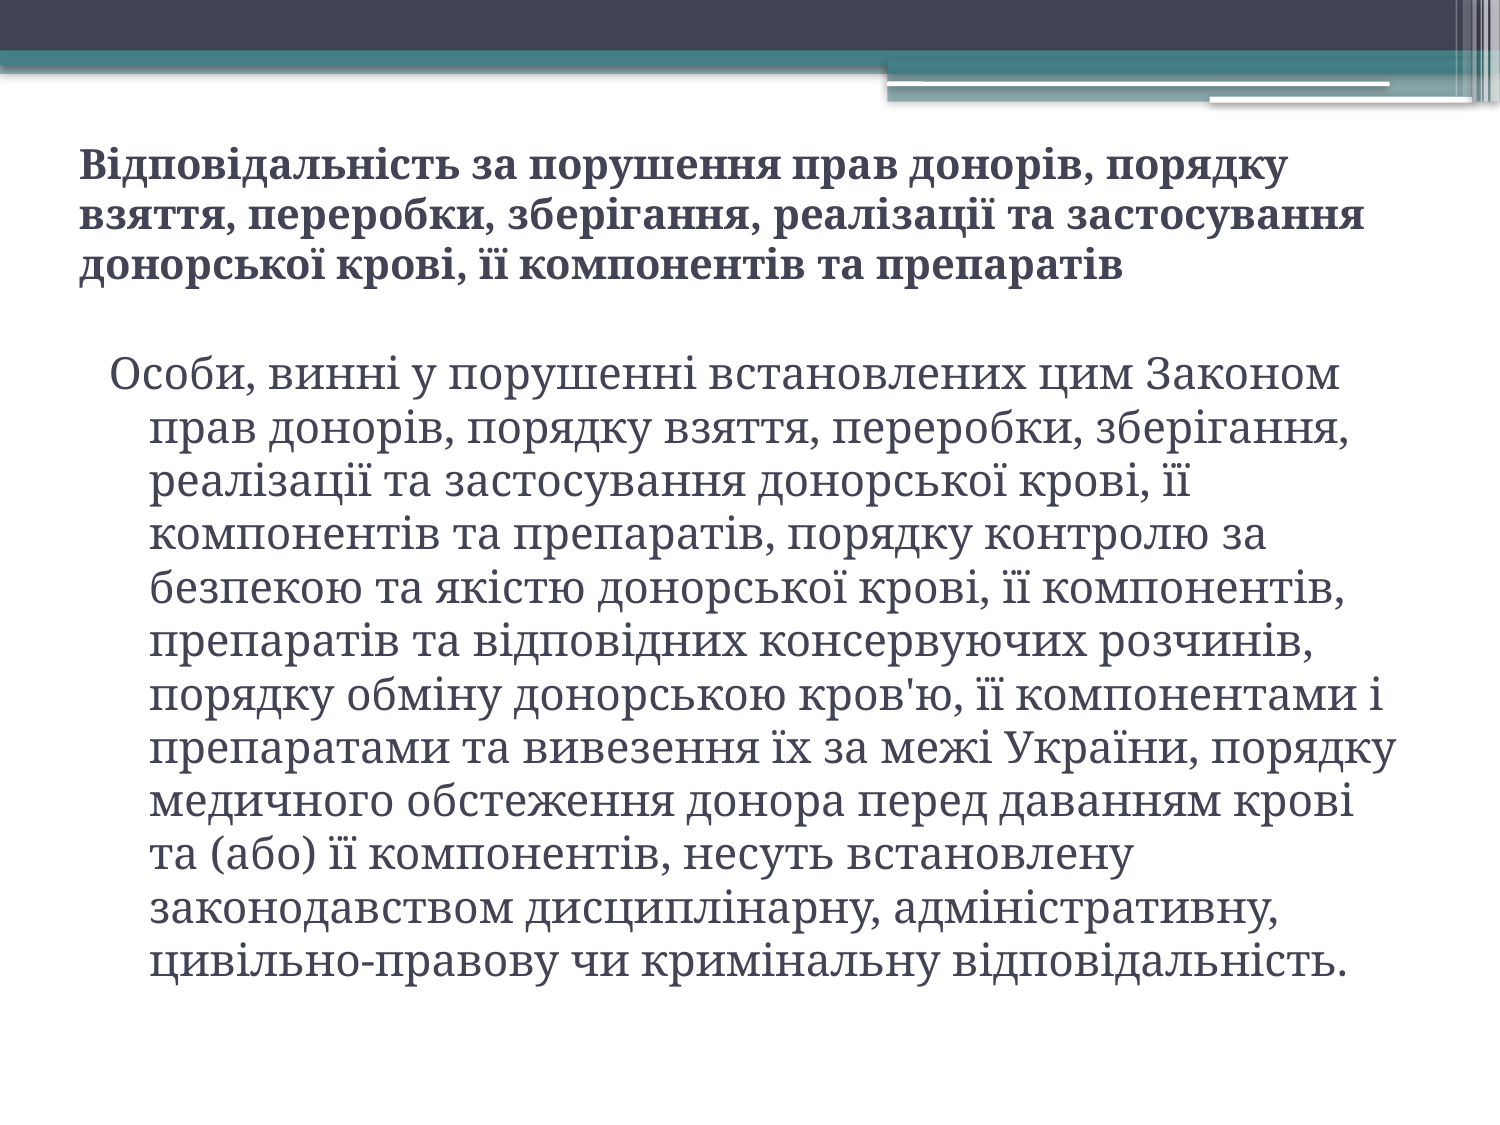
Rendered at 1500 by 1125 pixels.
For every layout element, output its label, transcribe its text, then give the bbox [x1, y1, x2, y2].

list Особи, винні у порушенні встановлених цим Законом прав донорів, порядку взяття, переробки, зберігання, реалізації та застосування донорської крові, її компонентів та препаратів, порядку контролю за безпекою та якістю донорської крові, її компонентів, препаратів та відповідних консервуючих розчинів, порядку обміну донорською кров'ю, її компонентами і препаратами та вивезення їх за межі України, порядку медичного обстеження донора перед даванням крові та (або) її компонентів, несуть встановлену законодавством дисциплінарну, адміністративну, цивільно-правову чи кримінальну відповідальність. [76, 338, 1427, 1048]
title Відповідальність за порушення прав донорів, порядку взяття, переробки, зберігання, реалізації та застосування донорської крові, її компонентів та препаратів [64, 125, 1415, 301]
